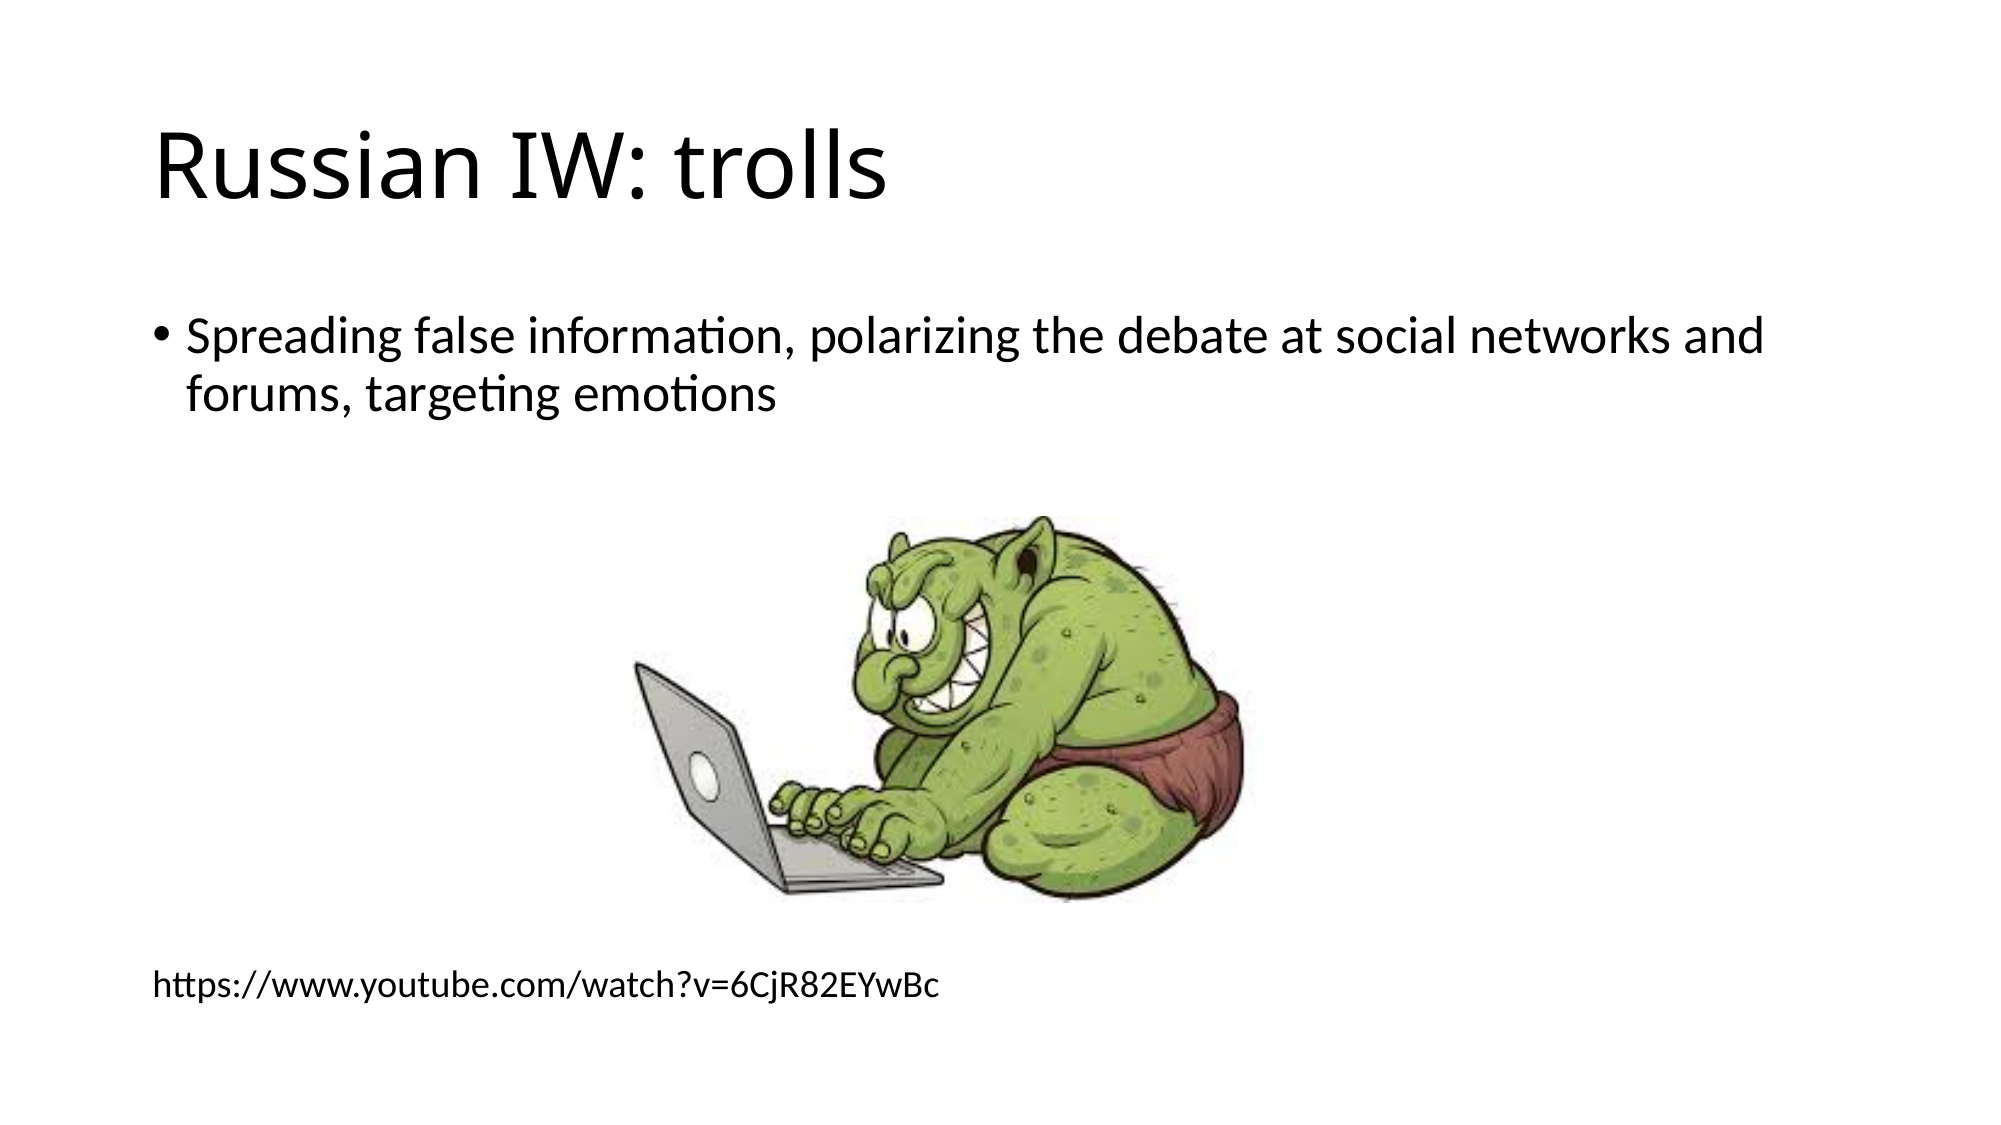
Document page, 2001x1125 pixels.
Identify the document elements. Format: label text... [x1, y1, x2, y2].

title Russian IW: trolls [137, 59, 1863, 278]
list Spreading false information, polarizing the debate at social networks and forums, targeting emotions https://www.youtube.com/watch?v=6CjR82EYwBc [137, 299, 1863, 1014]
picture [574, 515, 1349, 903]
